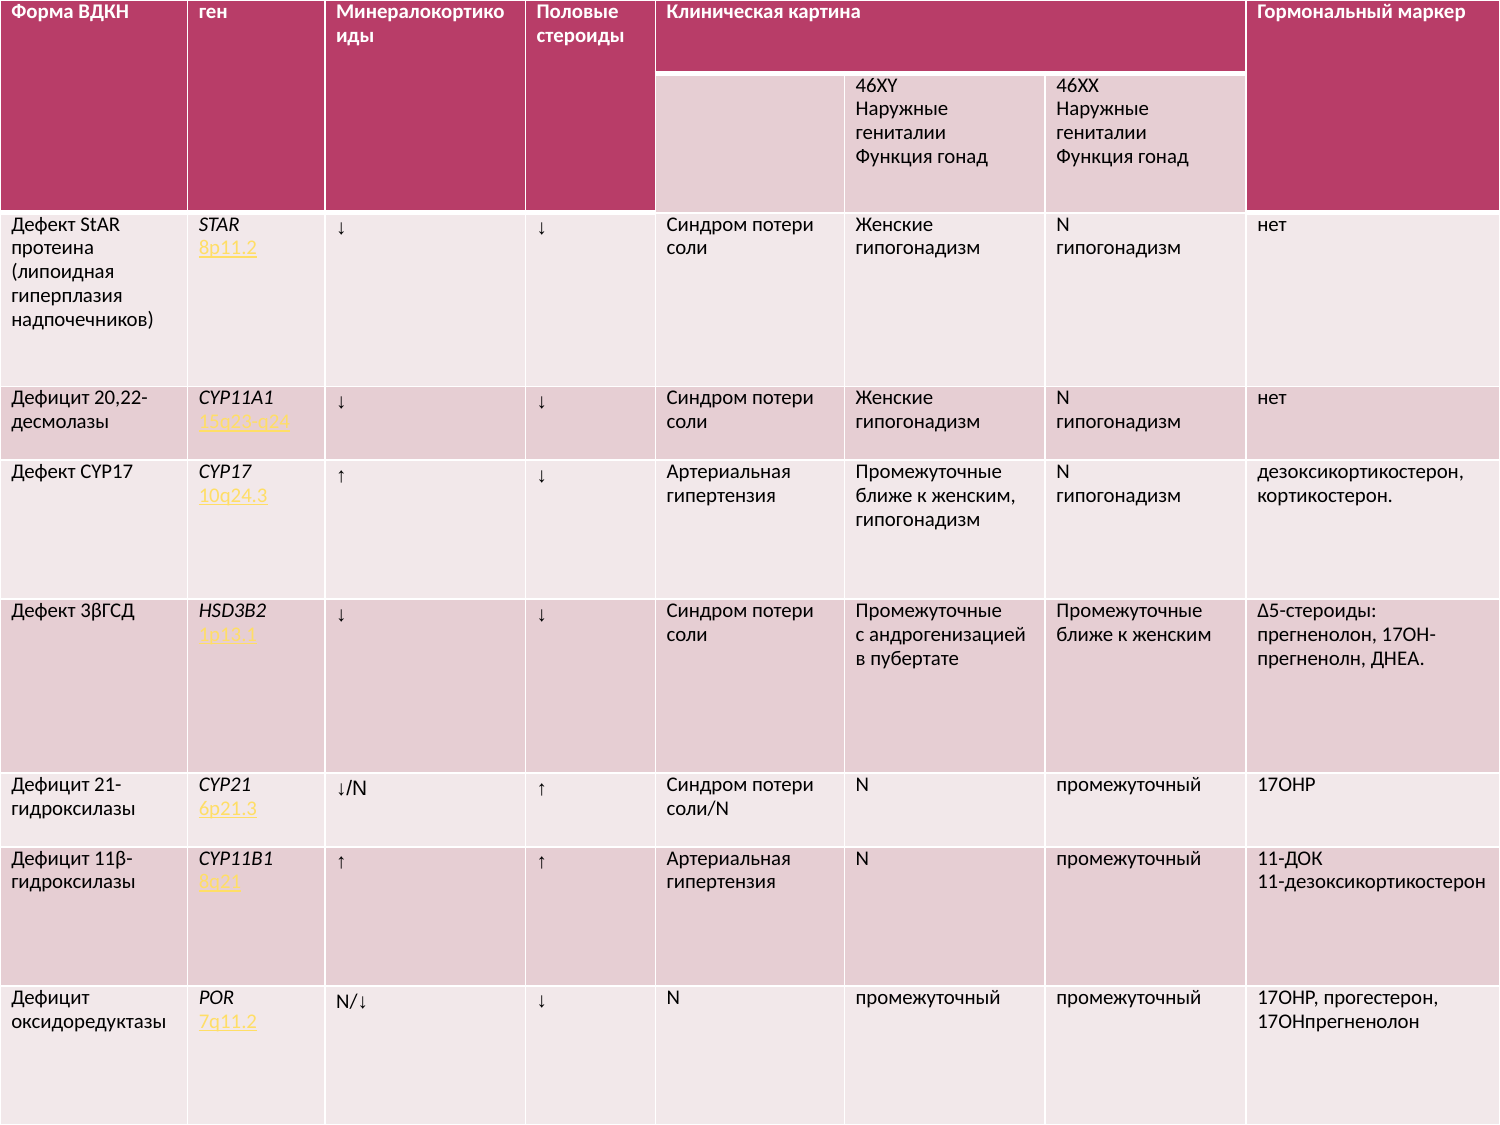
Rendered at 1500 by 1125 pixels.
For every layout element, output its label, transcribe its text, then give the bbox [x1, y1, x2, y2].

table_cell Синдром потери соли [656, 387, 844, 459]
table_cell N гипогонадизм [1046, 387, 1245, 459]
table_cell Дефект 3βГСД [1, 600, 187, 772]
table_cell Дефицит оксидоредуктазы [1, 987, 187, 1124]
table_cell N/↓ [326, 987, 525, 1124]
table_cell 46XX Наружные гениталии Функция гонад [1046, 76, 1245, 212]
table_cell Синдром потери соли [656, 214, 844, 386]
table_cell Синдром потери соли/N [656, 774, 844, 846]
table_header Минералокортико иды [326, 1, 525, 210]
table_cell нет [1247, 387, 1499, 459]
table_cell ↓/N [326, 774, 525, 846]
table_cell [656, 76, 844, 212]
table_cell N [845, 774, 1044, 846]
table_cell CYP21 6p21.3 [188, 774, 324, 846]
table_cell Артериальная гипертензия [656, 848, 844, 985]
table_cell промежуточный [1046, 987, 1245, 1124]
table_cell CYP17 10q24.3 [188, 461, 324, 598]
table_cell HSD3B2 1p13.1 [188, 600, 324, 772]
table_cell 17ОНР, прогестерон, 17ОНпрегненолон [1247, 987, 1499, 1124]
table_cell ↓ [526, 600, 655, 772]
table_cell POR 7q11.2 [188, 987, 324, 1124]
table_cell ↓ [526, 461, 655, 598]
table_header Форма ВДКН [1, 1, 187, 210]
table_cell ↓ [526, 215, 655, 386]
table_cell ↓ [526, 987, 655, 1124]
table_cell нет [1247, 215, 1499, 386]
table_cell Дефицит 11β-гидроксилазы [1, 848, 187, 985]
table_cell N [845, 848, 1044, 985]
table_cell Промежуточные ближе к женским, гипогонадизм [845, 461, 1044, 598]
table_header Половые стероиды [526, 1, 655, 210]
table_cell ↓ [326, 215, 525, 386]
table_cell промежуточный [1046, 848, 1245, 985]
table_cell 17ОНР [1247, 774, 1499, 846]
table_cell N гипогонадизм [1046, 214, 1245, 386]
table_cell CYP11B1 8q21 [188, 848, 324, 985]
table_cell Дефект StAR протеина (липоидная гиперплазия надпочечников) [1, 215, 187, 386]
table_cell Дефицит 21-гидроксилазы [1, 774, 187, 846]
table_cell Δ5-стероиды: прегненолон, 17ОН-прегненолн, ДНЕА. [1247, 600, 1499, 772]
table_cell Синдром потери соли [656, 600, 844, 772]
table_cell ↑ [526, 774, 655, 846]
table_cell Дефект СYР17 [1, 461, 187, 598]
table_cell Женские гипогонадизм [845, 214, 1044, 386]
table_header Клиническая картина [656, 1, 1245, 71]
table_cell ↑ [326, 848, 525, 985]
table_header Гормональный маркер [1247, 1, 1499, 210]
table_cell Артериальная гипертензия [656, 461, 844, 598]
table_cell ↑ [526, 848, 655, 985]
table_cell 46XY Наружные гениталии Функция гонад [845, 76, 1044, 212]
table_cell ↓ [326, 387, 525, 459]
table_cell N [656, 987, 844, 1124]
table_header ген [188, 1, 324, 210]
table_cell ↓ [526, 387, 655, 459]
table_cell ↓ [326, 600, 525, 772]
table_cell CYP11A1 15q23-q24 [188, 387, 324, 459]
table_cell STAR 8p11.2 [188, 215, 324, 386]
table_cell 11-ДОК 11-дезоксикортикостерон [1247, 848, 1499, 985]
table_cell промежуточный [1046, 774, 1245, 846]
table_cell Дефицит 20,22-десмолазы [1, 387, 187, 459]
table_cell Женские гипогонадизм [845, 387, 1044, 459]
table_cell ↑ [326, 461, 525, 598]
table_cell дезоксикортикостерон, кортикостерон. [1247, 461, 1499, 598]
table_cell промежуточный [845, 987, 1044, 1124]
table_cell Промежуточные ближе к женским [1046, 600, 1245, 772]
table_cell Промежуточные с андрогенизацией в пубертате [845, 600, 1044, 772]
table_cell N гипогонадизм [1046, 461, 1245, 598]
